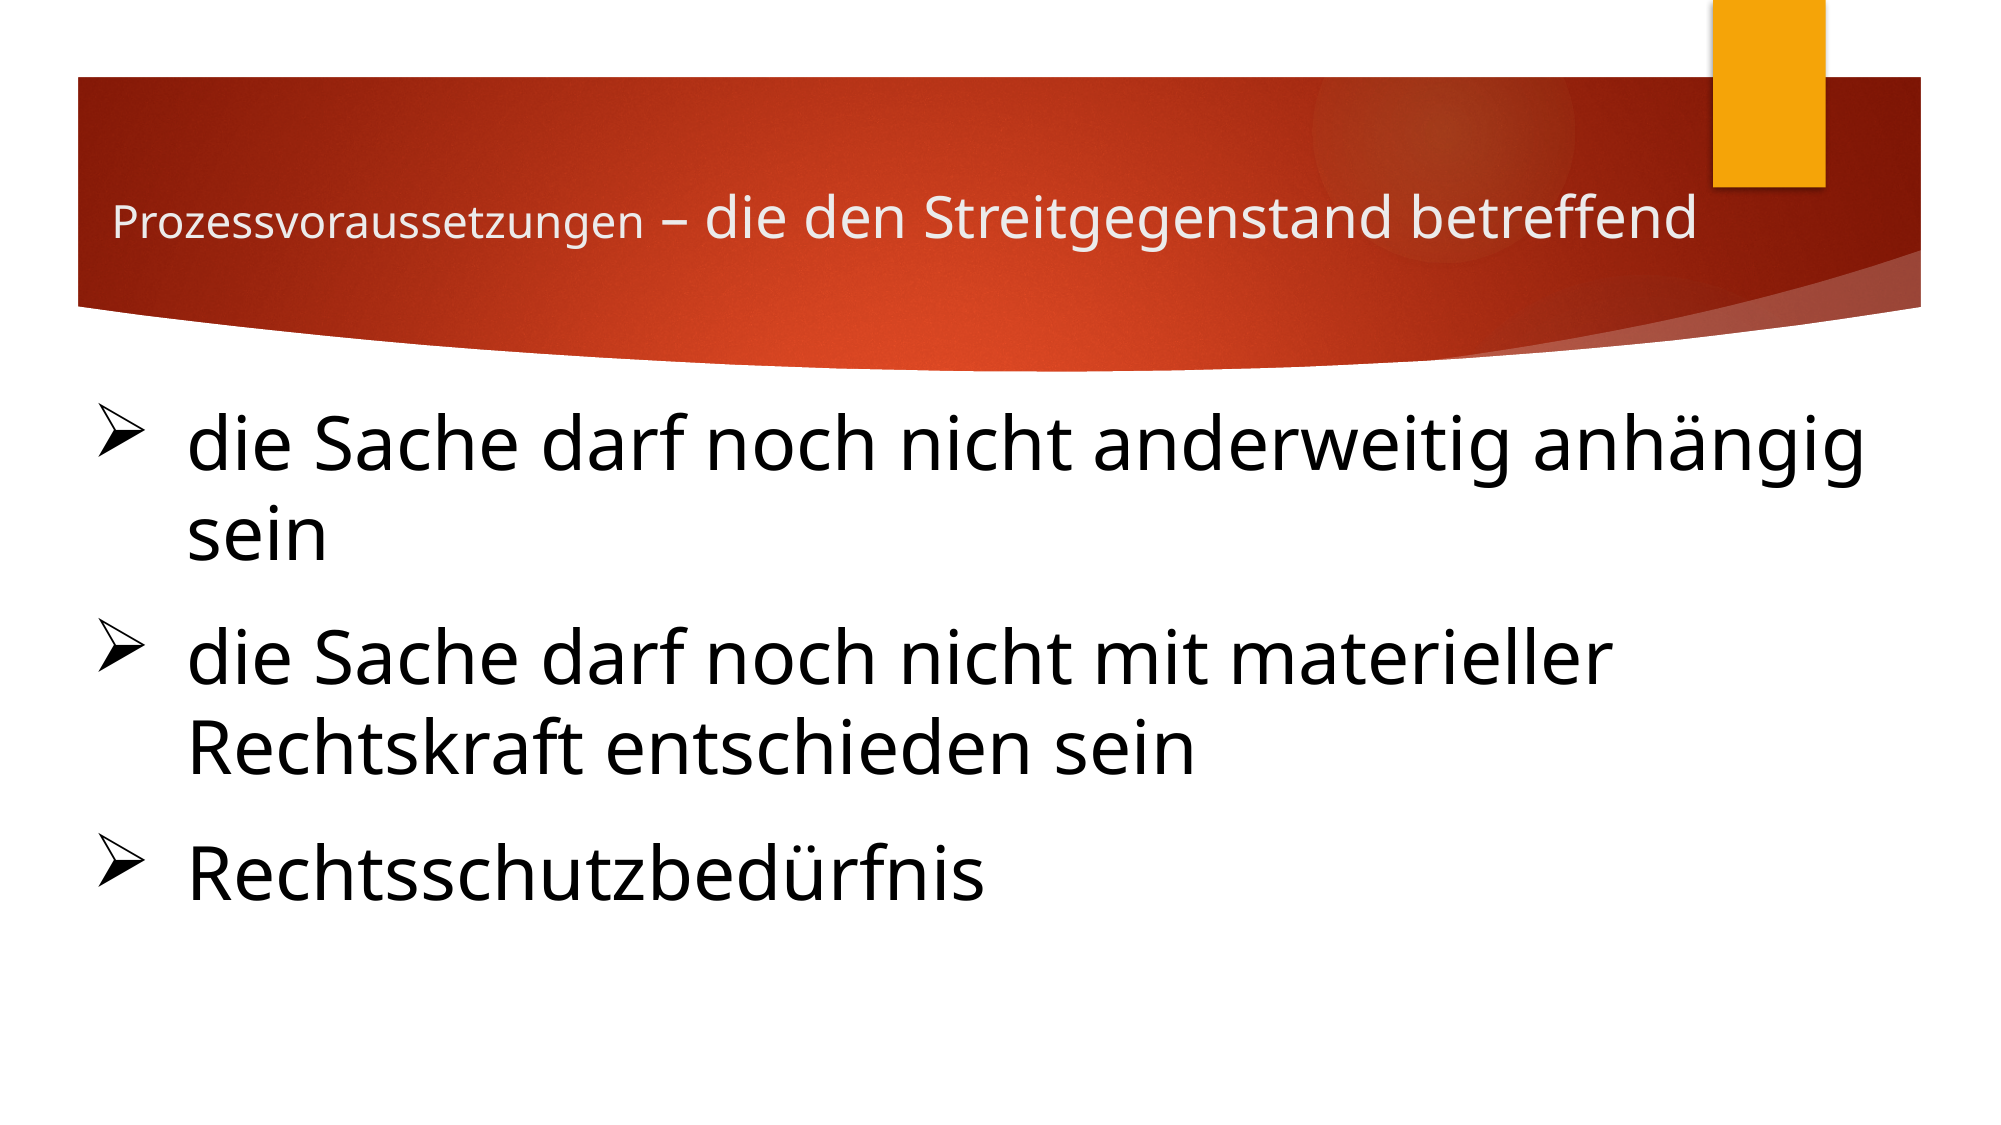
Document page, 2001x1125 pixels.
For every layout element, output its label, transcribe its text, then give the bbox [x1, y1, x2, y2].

text_box die Sache darf noch nicht anderweitig anhängig sein die Sache darf noch nicht mit materieller Rechtskraft entschieden sein Rechtsschutzbedürfnis [77, 387, 1914, 958]
title Prozessvoraussetzungen – die den Streitgegenstand betreffend [96, 155, 1765, 275]
